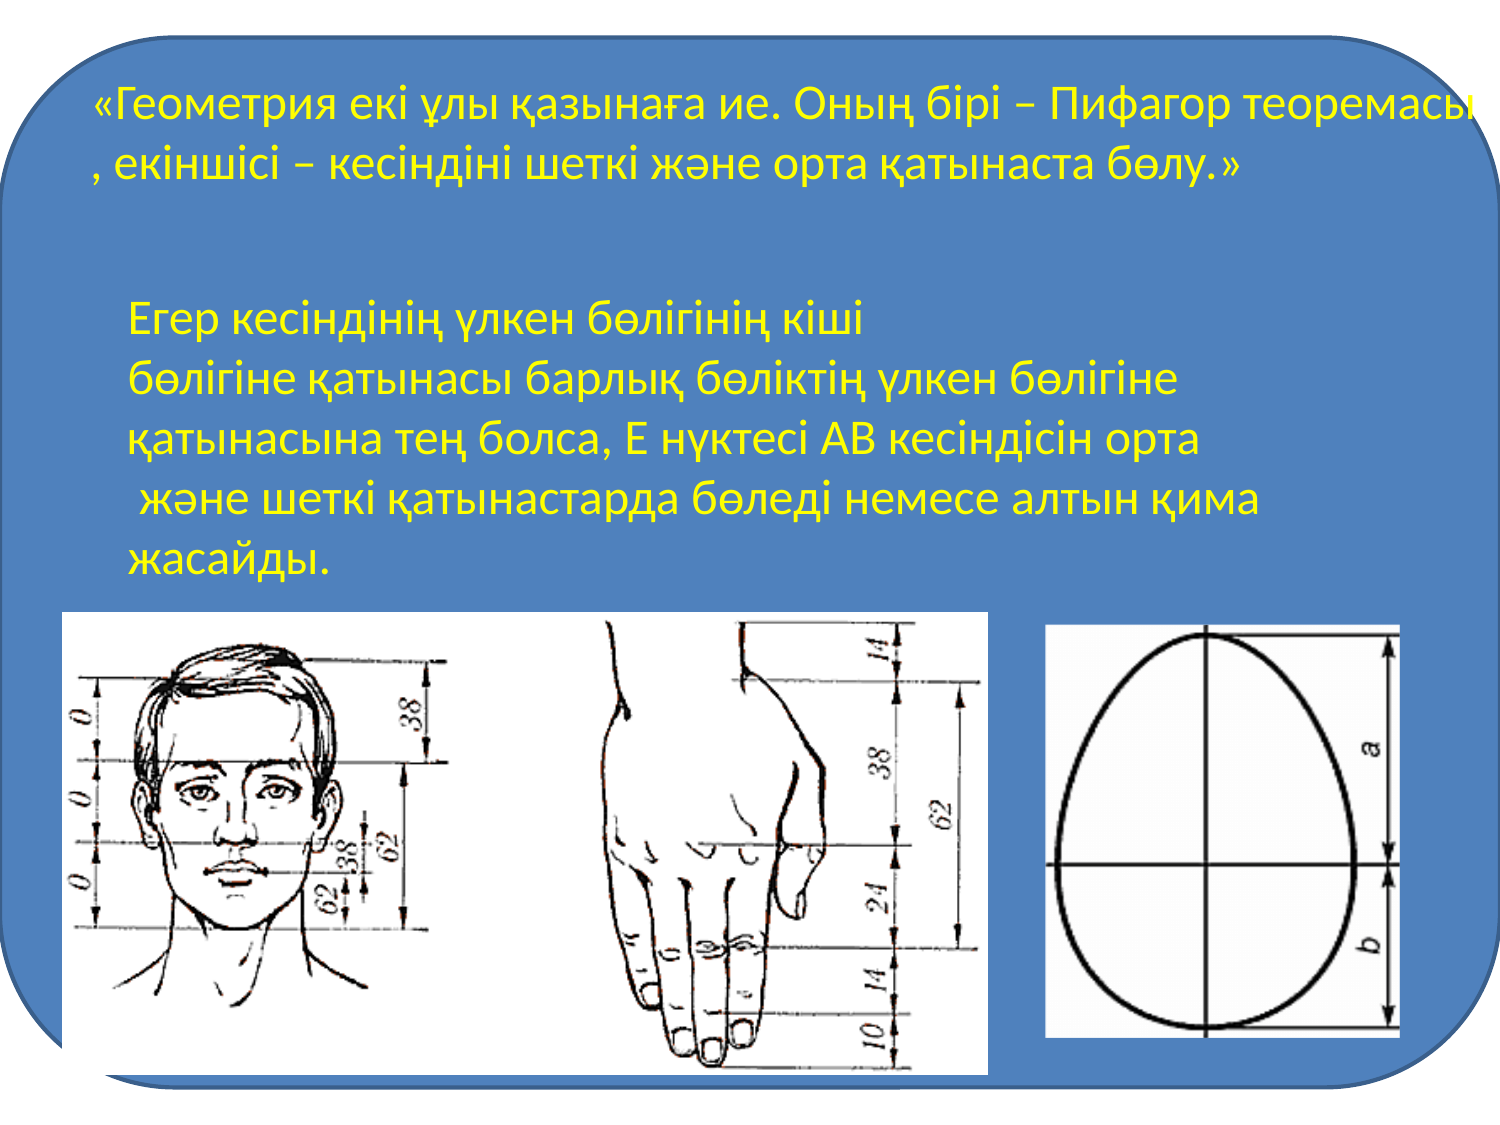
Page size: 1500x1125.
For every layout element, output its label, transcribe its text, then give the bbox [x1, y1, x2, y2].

text_box [0, 66, 1500, 1090]
picture [62, 612, 988, 1076]
text_box «Геометрия екі ұлы қазынаға ие. Оның бірі – Пифагор теоремасы , екіншісі – кесіндіні шеткі және орта қатынаста бөлу.» [75, 62, 1492, 258]
text_box Егер кесіндінің үлкен бөлігінің кіші бөлігіне қатынасы барлық бөліктің үлкен бөлігіне қатынасына тең болса, Е нүктесі АВ кесіндісін орта және шеткі қатынастарда бөледі немесе алтын қима жасайды. [112, 276, 1363, 637]
text_box [81, 35, 1419, 62]
picture [1016, 625, 1430, 1037]
